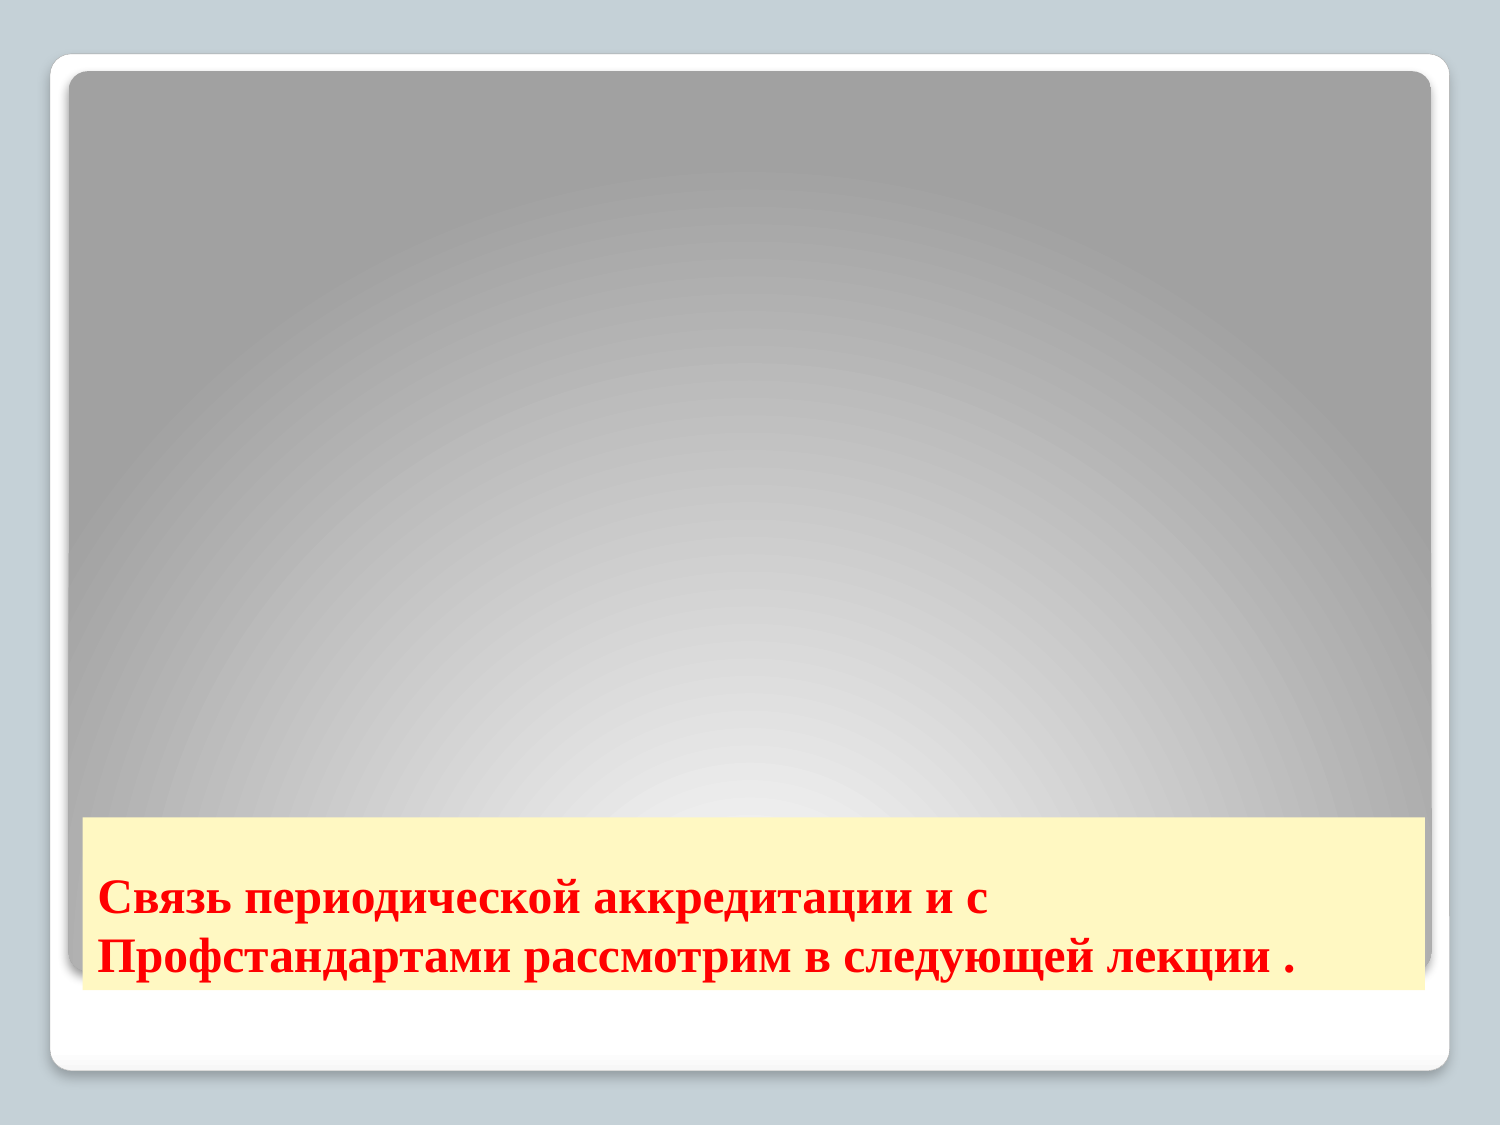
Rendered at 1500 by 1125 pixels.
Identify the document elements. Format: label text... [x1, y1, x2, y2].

title Связь периодической аккредитации и с Профстандартами рассмотрим в следующей лекции . [82, 817, 1425, 991]
